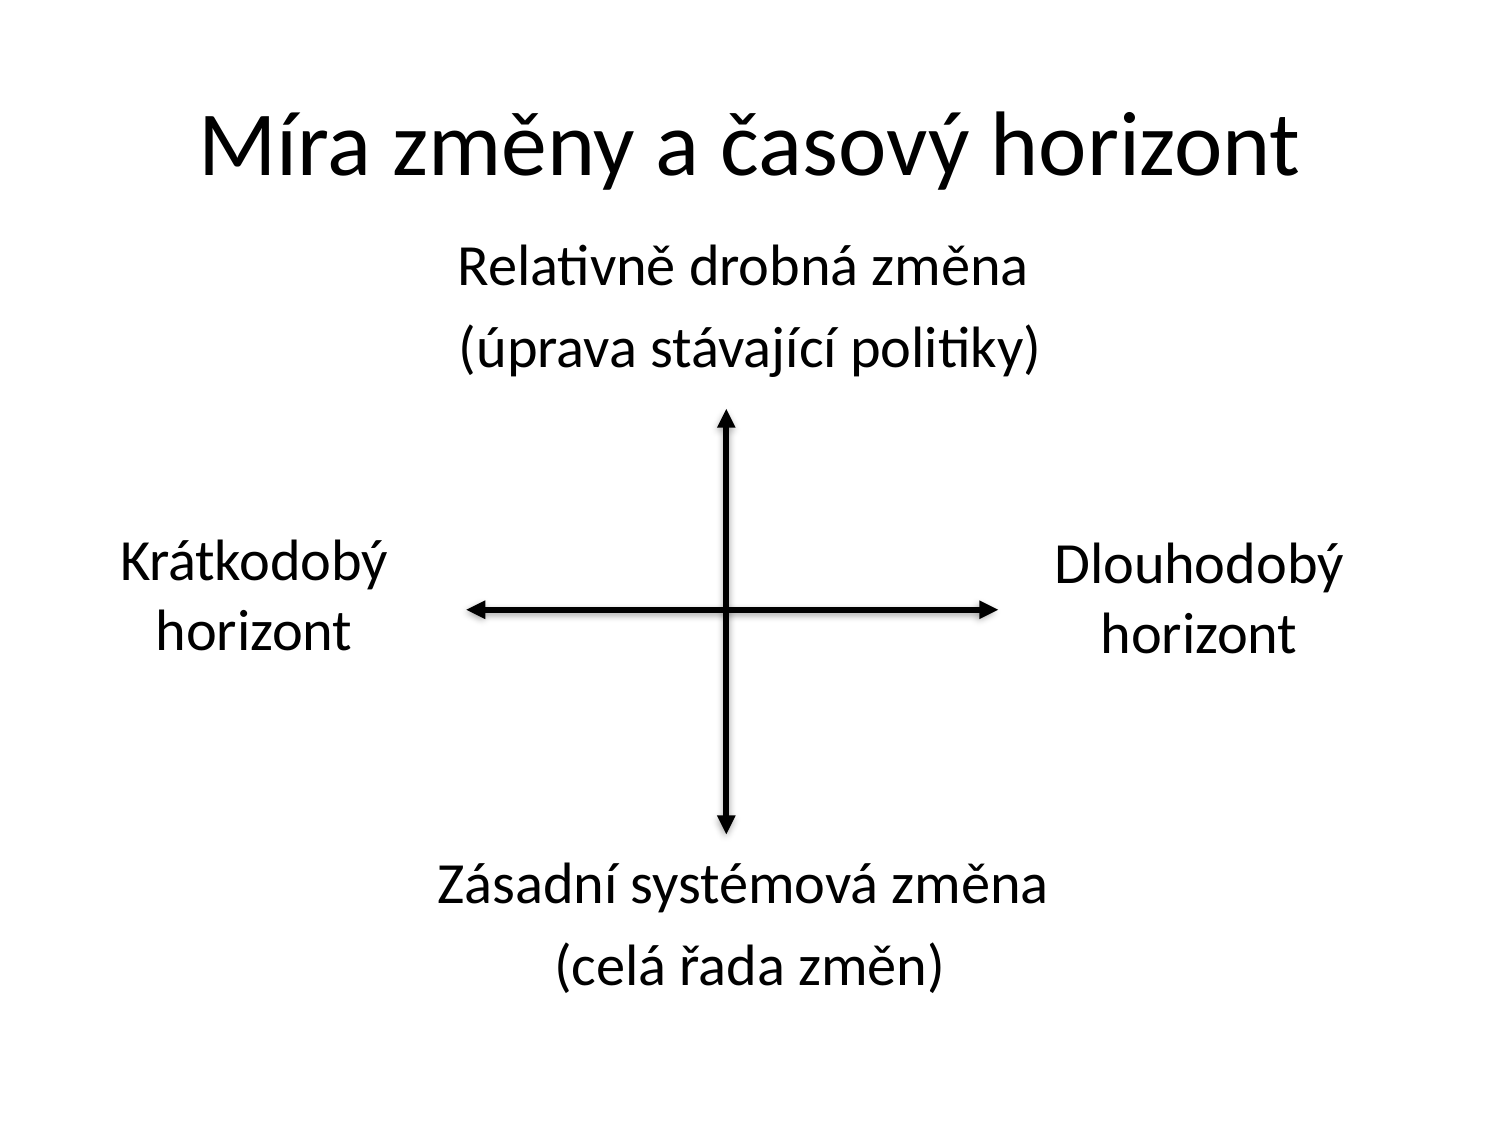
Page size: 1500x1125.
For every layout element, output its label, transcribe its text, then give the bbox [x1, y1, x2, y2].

list Relativně drobná změna (úprava stávající politiky) Zásadní systémová změna (celá řada změn) [75, 219, 1425, 1059]
text_box Dlouhodobý horizont [1021, 517, 1377, 673]
text_box Krátkodobý horizont [100, 515, 408, 670]
title Míra změny a časový horizont [75, 45, 1425, 219]
